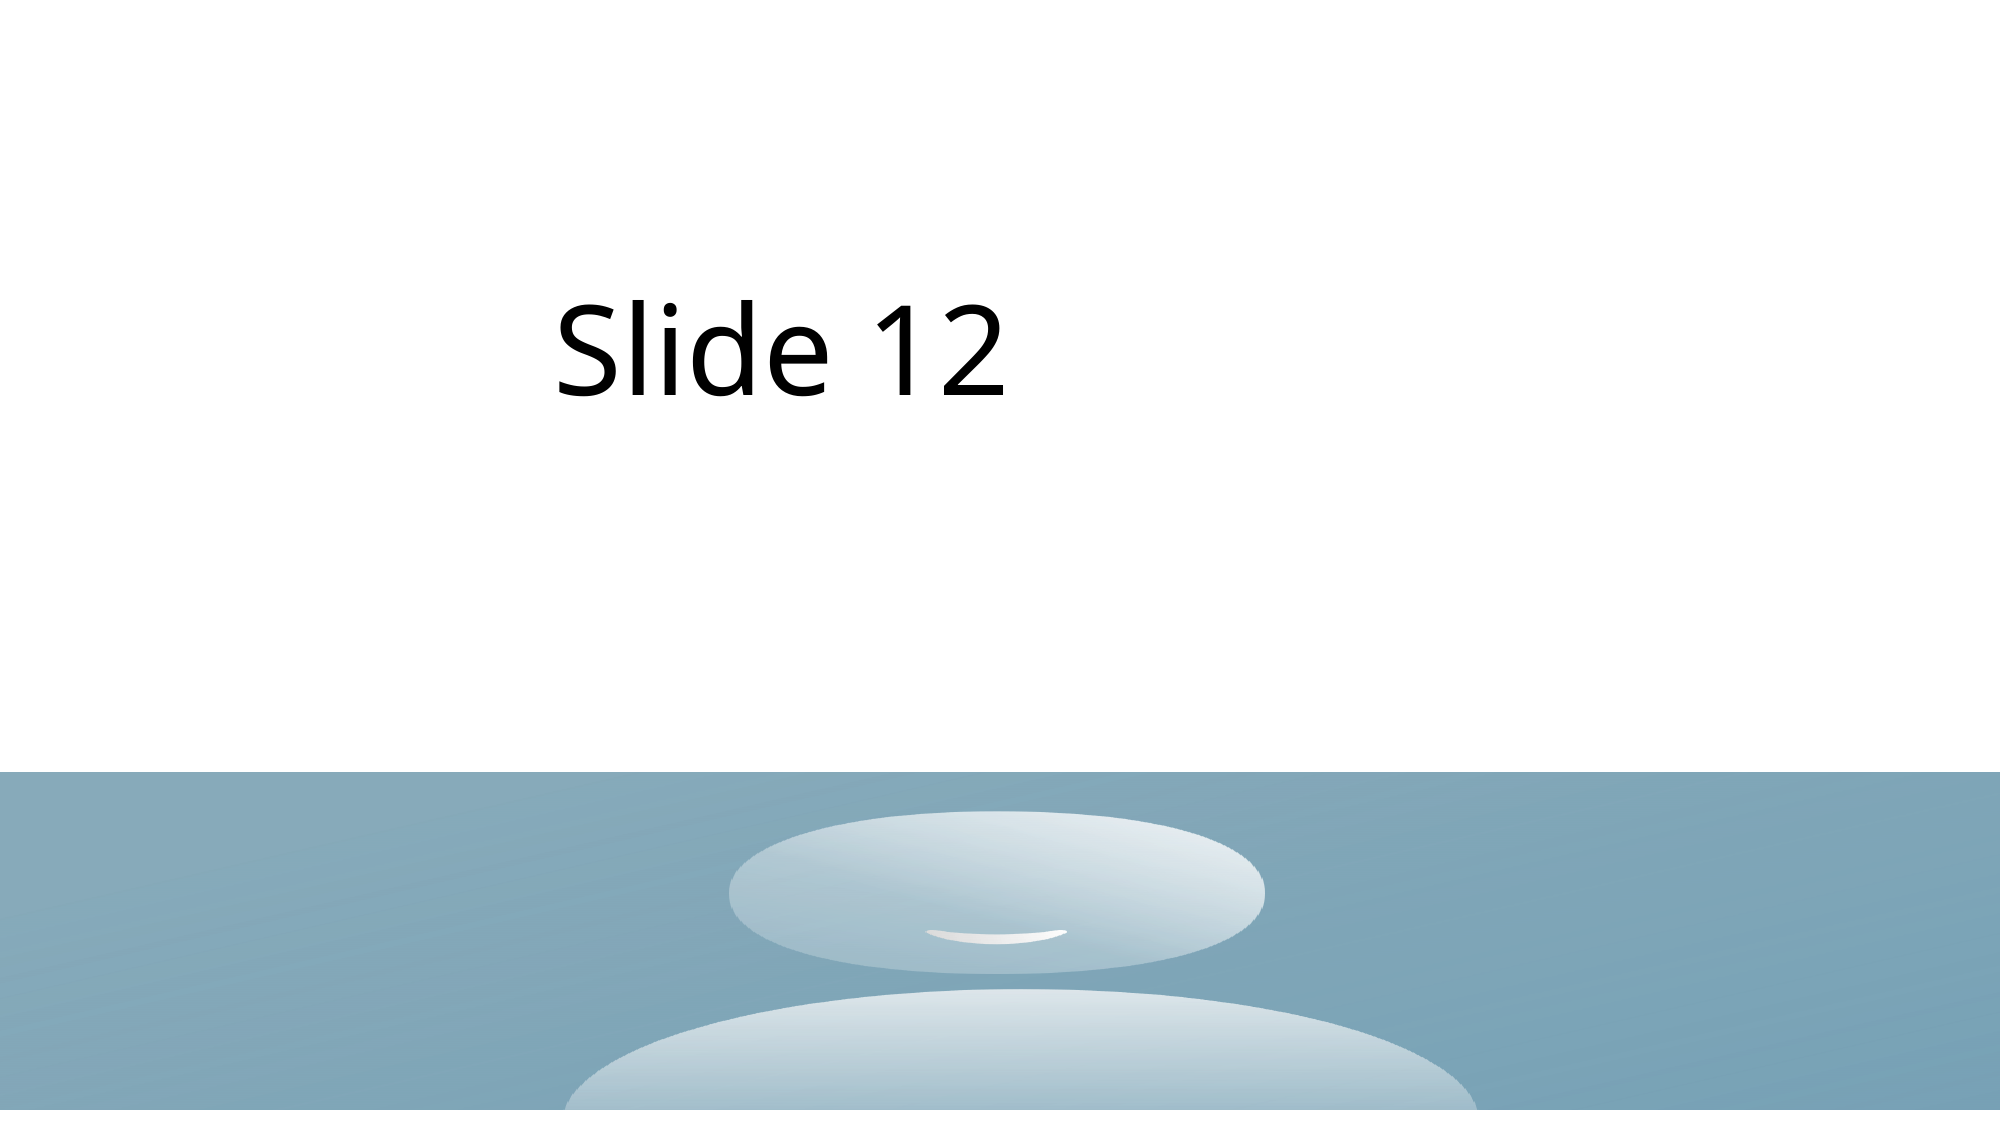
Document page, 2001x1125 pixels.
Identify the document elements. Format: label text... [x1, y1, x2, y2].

title Slide 12 [31, 38, 1532, 431]
picture [0, 771, 2000, 1111]
